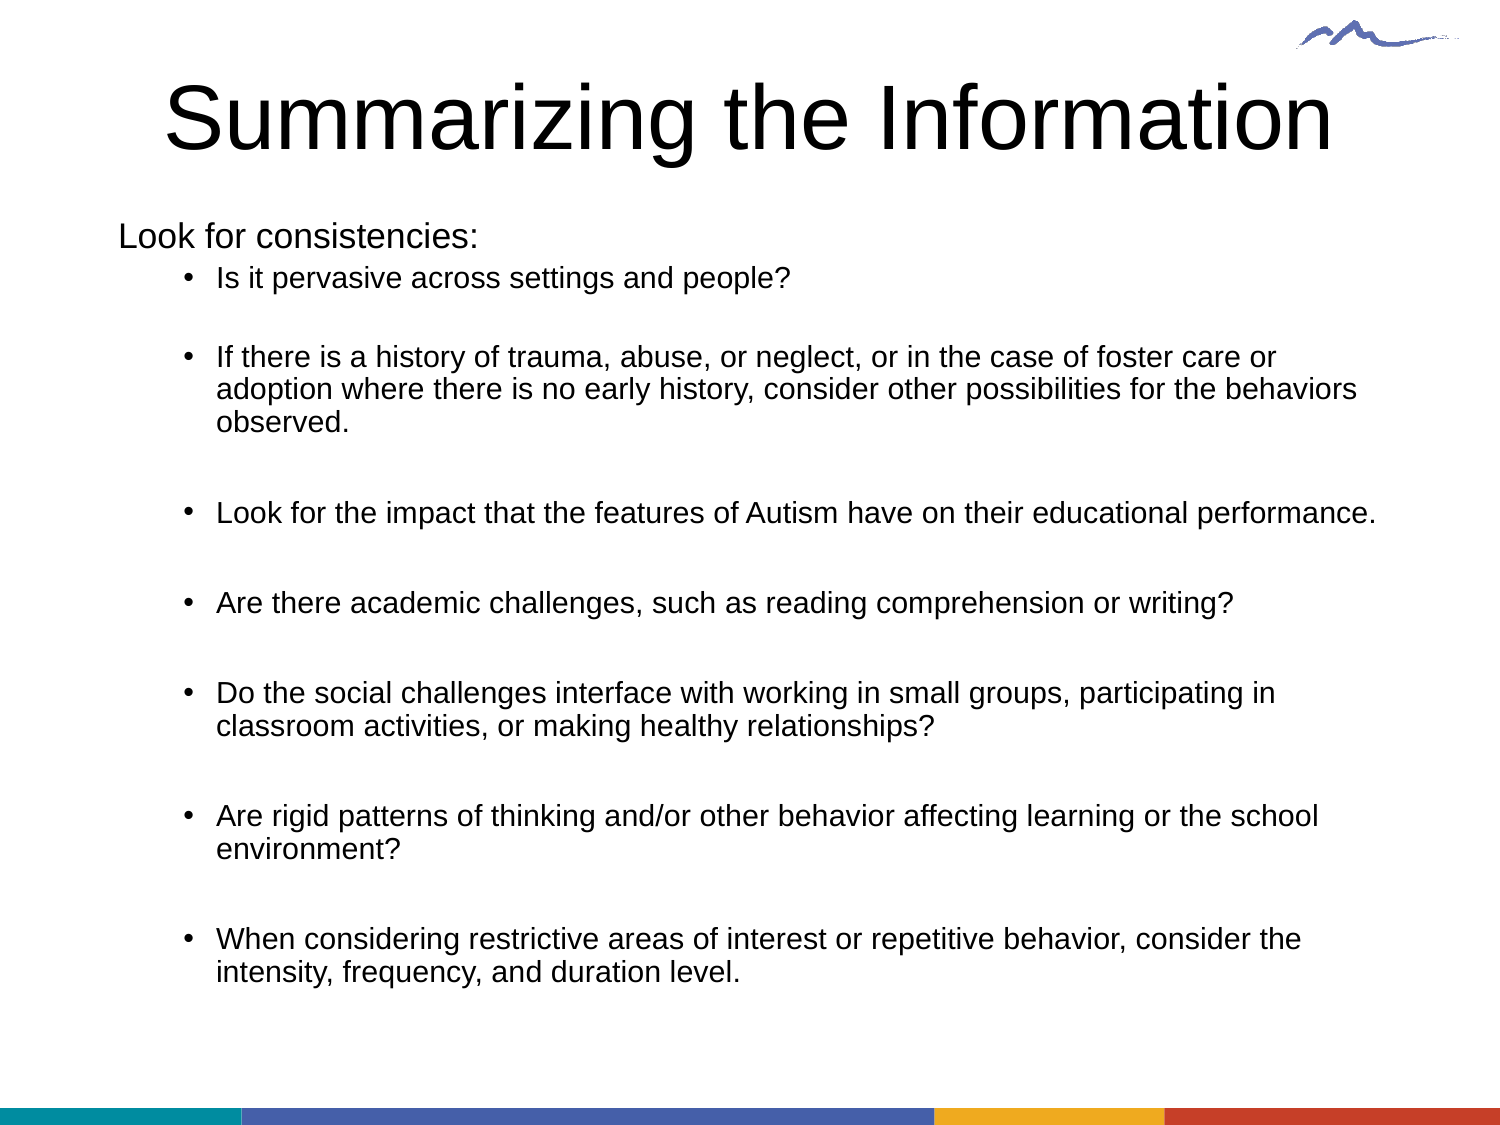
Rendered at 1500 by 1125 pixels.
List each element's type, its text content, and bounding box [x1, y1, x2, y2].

list Look for consistencies: Is it pervasive across settings and people? If there is a history of trauma, abuse, or neglect, or in the case of foster care or adoption where there is no early history, consider other possibilities for the behaviors observed. Look for the impact that the features of Autism have on their educational performance. Are there academic challenges, such as reading comprehension or writing? Do the social challenges interface with working in small groups, participating in classroom activities, or making healthy relationships? Are rigid patterns of thinking and/or other behavior affecting learning or the school environment? When considering restrictive areas of interest or repetitive behavior, consider the intensity, frequency, and duration level. [103, 210, 1397, 1014]
picture [1296, 20, 1459, 49]
title Summarizing the Information [103, 59, 1397, 180]
